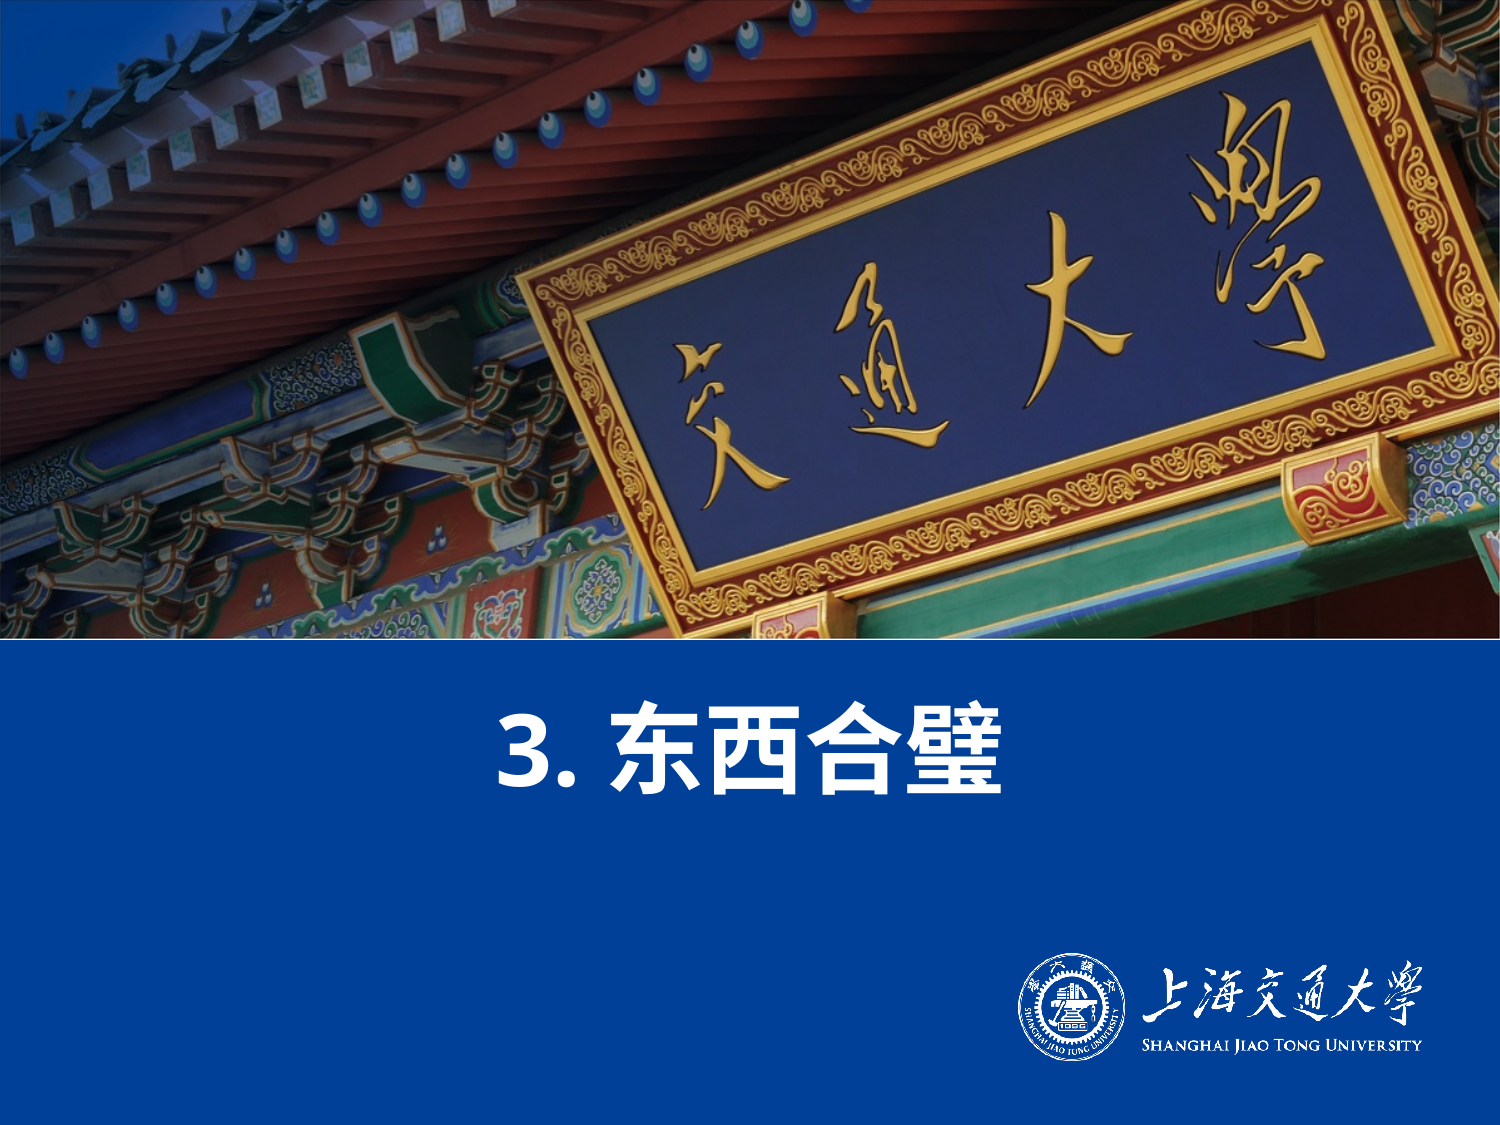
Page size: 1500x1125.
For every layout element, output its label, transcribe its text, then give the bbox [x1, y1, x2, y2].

picture [0, 0, 1500, 639]
title 3.东西合璧 [103, 680, 1397, 829]
picture [1018, 953, 1422, 1061]
